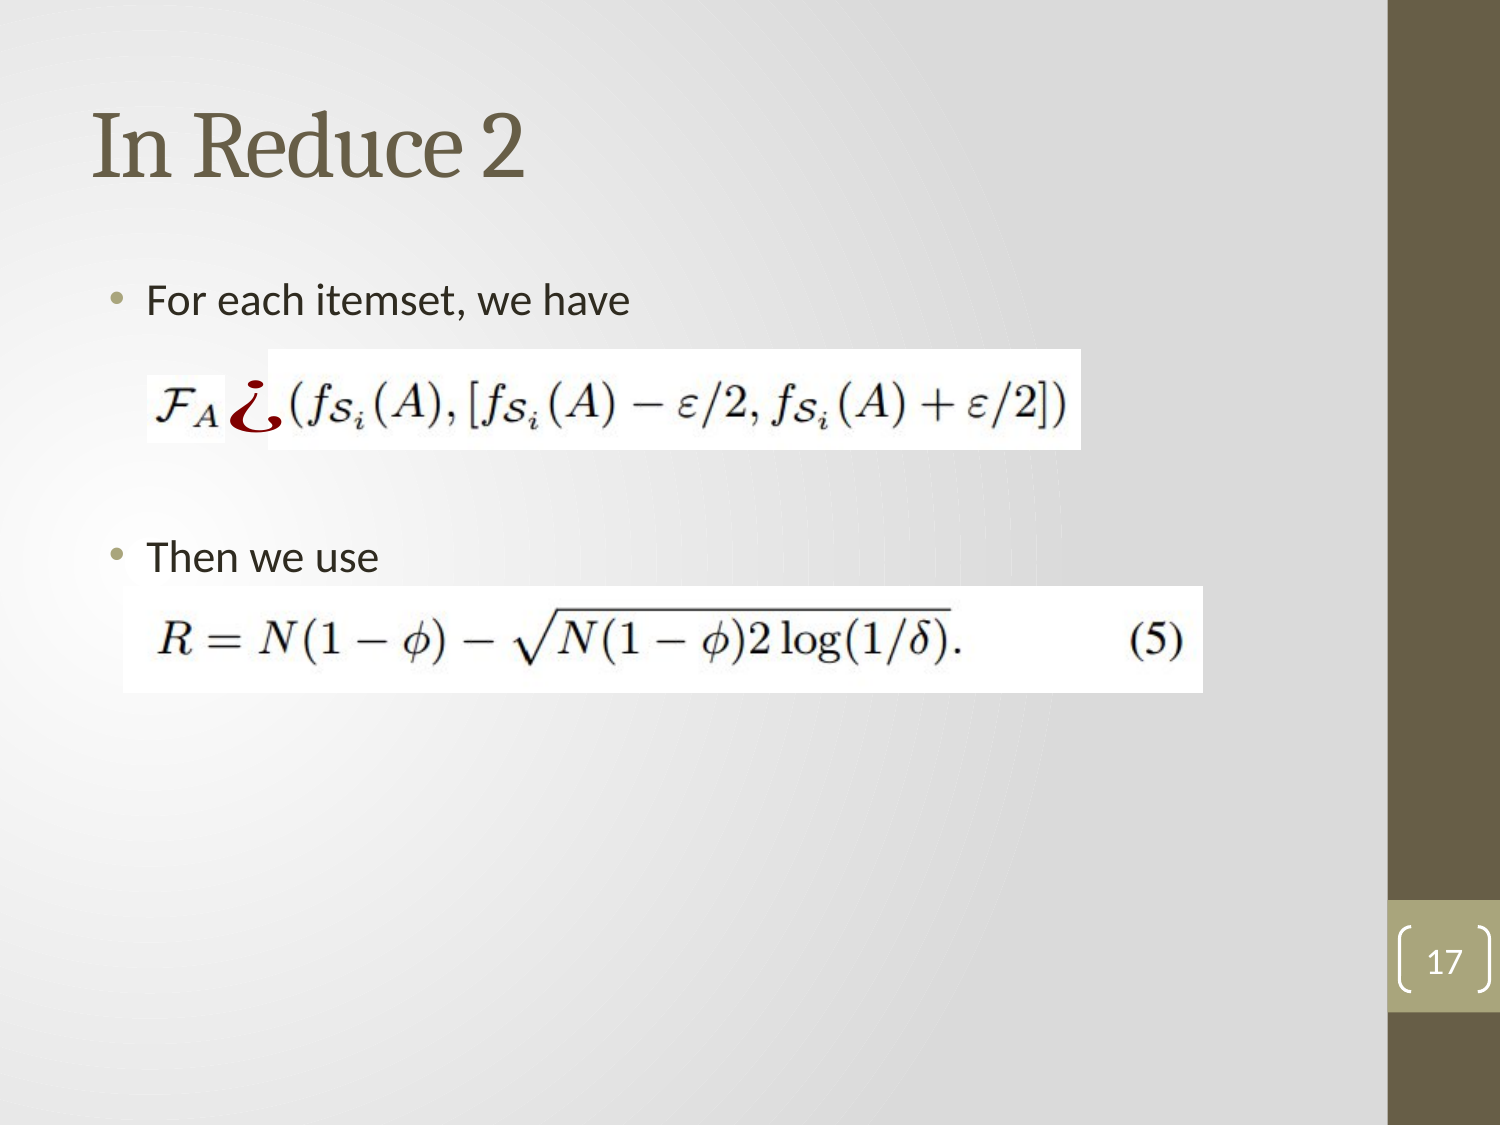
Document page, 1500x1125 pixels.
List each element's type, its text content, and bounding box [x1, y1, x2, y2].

picture [267, 349, 1082, 451]
slide_number 17 [1397, 925, 1492, 994]
list For each itemset, we have Then we use [75, 262, 1325, 1050]
picture [123, 585, 1203, 693]
title In Reduce 2 [75, 45, 1325, 233]
picture [146, 375, 225, 444]
